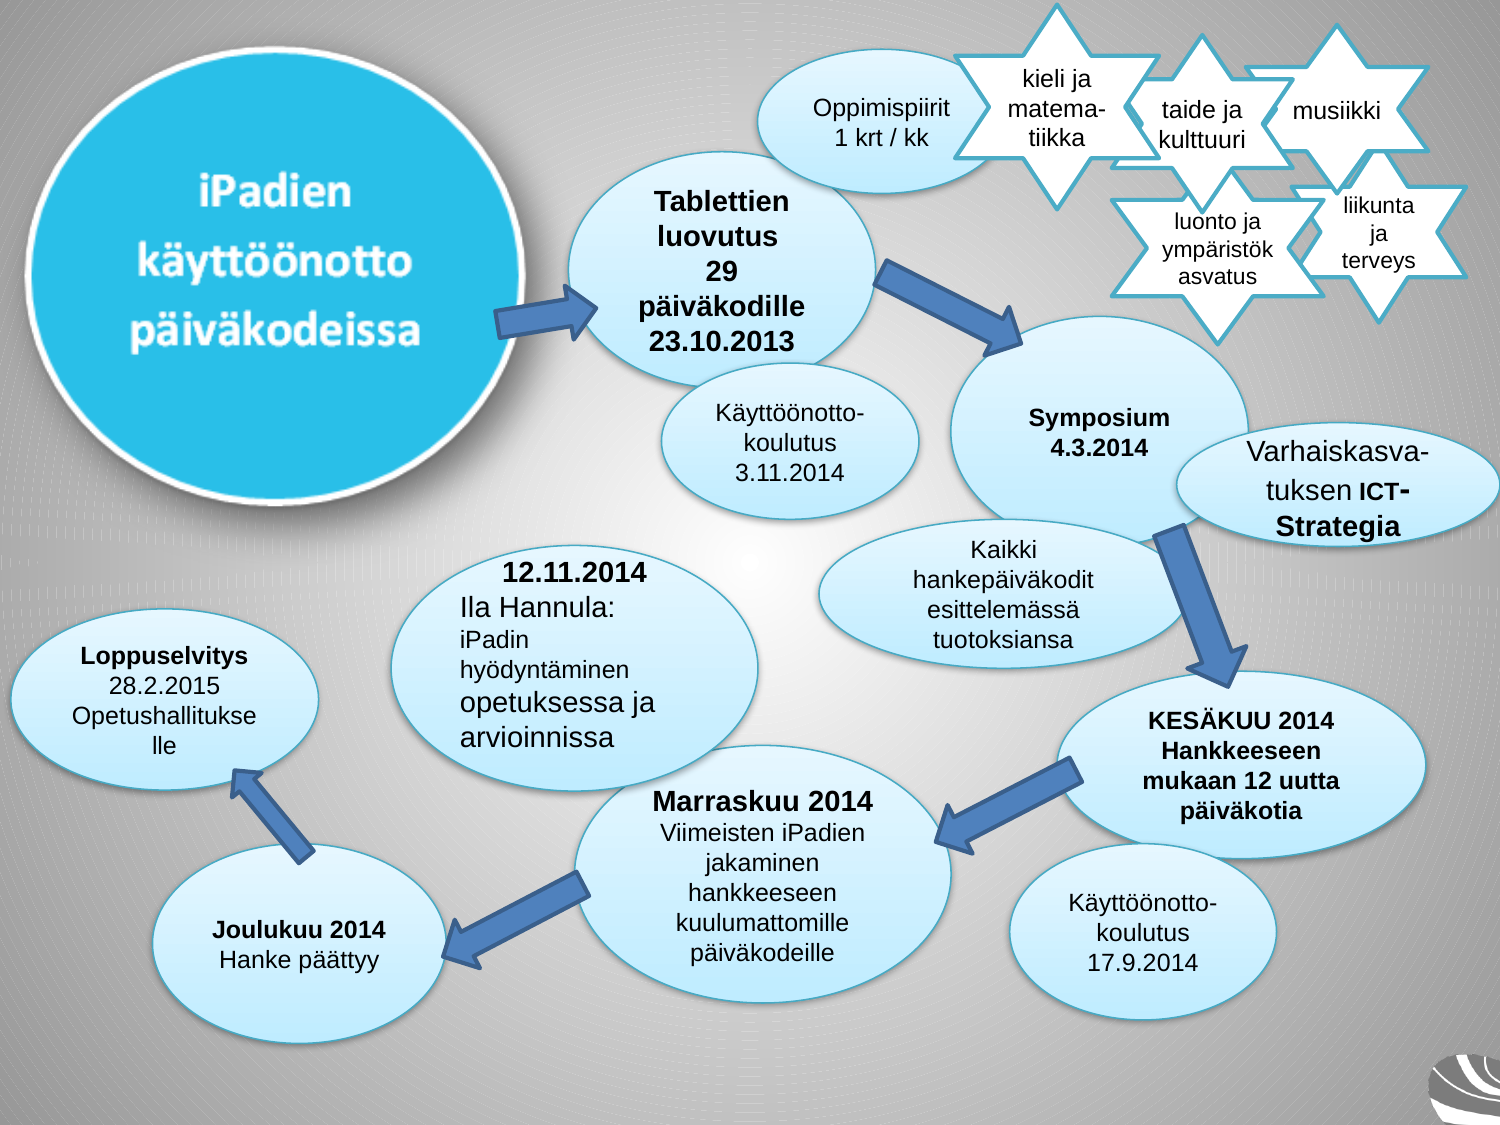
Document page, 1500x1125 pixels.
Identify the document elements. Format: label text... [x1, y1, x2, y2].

text_box kieli ja matema-tiikka [953, 2, 1161, 212]
text_box luonto ja ympäristökasvatus [1109, 171, 1326, 347]
text_box Joulukuu 2014 Hanke päättyy [151, 843, 447, 1045]
text_box Käyttöönotto-koulutus 3.11.2014 [661, 363, 919, 520]
text_box musiikki [1243, 22, 1431, 196]
text_box Kaikki hankepäiväkodit esittelemässä tuotoksiansa [818, 518, 1182, 670]
text_box [1152, 522, 1249, 689]
text_box [541, 283, 599, 342]
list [17, 42, 536, 520]
text_box Symposium 4.3.2014 [950, 315, 1250, 542]
text_box KESÄKUU 2014 Hankkeeseen mukaan 12 uutta päiväkotia [1056, 670, 1427, 860]
text_box Oppimispiirit 1 krt / kk [757, 49, 986, 194]
text_box Loppuselvitys 28.2.2015 Opetushallitukselle [10, 608, 320, 791]
text_box Käyttöönotto- koulutus 17.9.2014 [1008, 842, 1278, 1021]
text_box Tablettien luovutus 29 päiväkodille 23.10.2013 [567, 150, 877, 387]
text_box liikunta ja terveys [1289, 154, 1469, 325]
picture [1420, 1046, 1500, 1125]
text_box Marraskuu 2014 Viimeisten iPadien jakaminen hankkeeseen kuulumattomille päiväkodeille [573, 744, 952, 1004]
text_box [229, 768, 316, 866]
text_box [933, 755, 1085, 856]
text_box [872, 258, 1024, 358]
text_box taide ja kulttuuri [1109, 32, 1295, 215]
text_box 12.11.2014 Ila Hannula: iPadin hyödyntäminen opetuksessa ja arvioinnissa [390, 544, 759, 792]
text_box Varhaiskasva- tuksen ICT-Strategia [1175, 421, 1500, 548]
text_box [441, 869, 592, 971]
